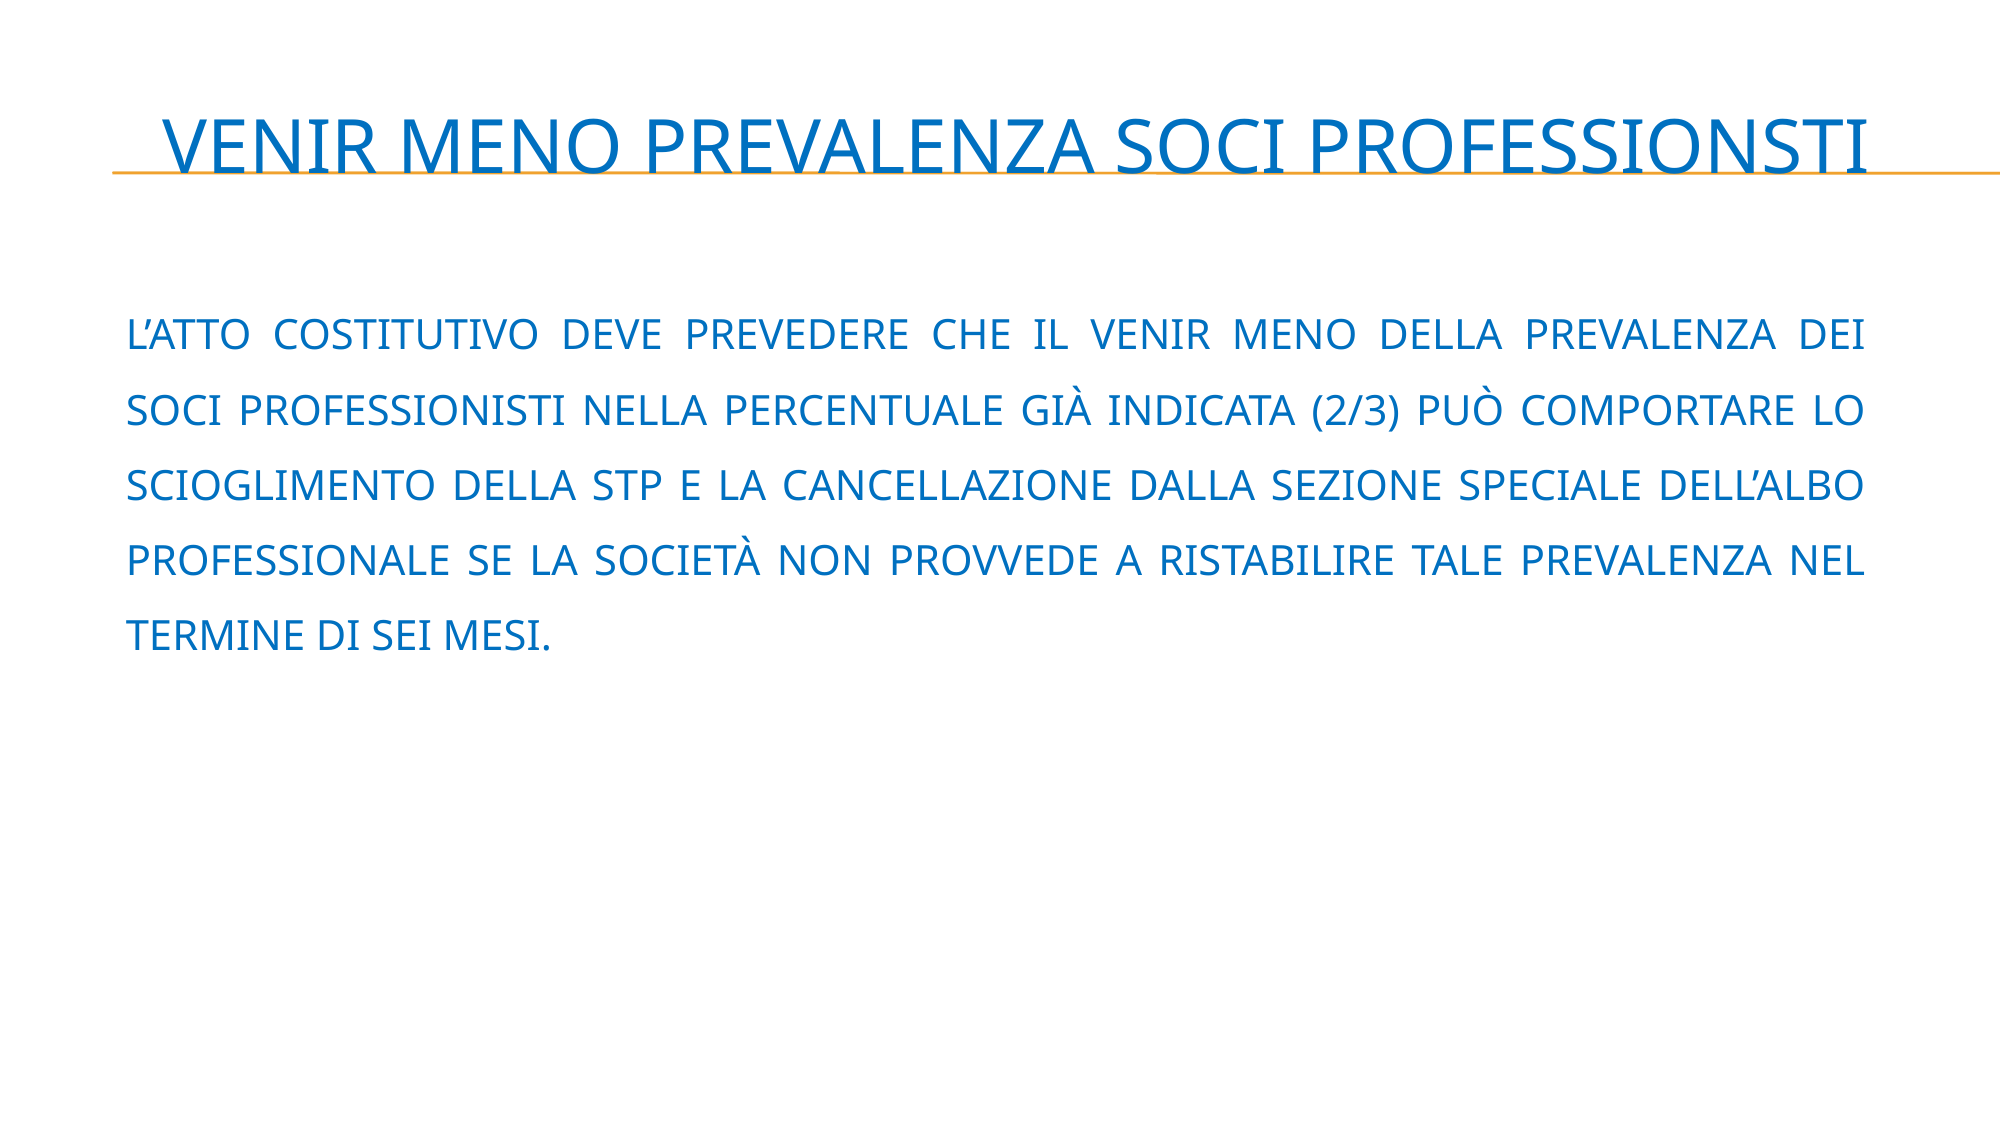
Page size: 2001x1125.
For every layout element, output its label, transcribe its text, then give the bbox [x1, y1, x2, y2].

list L’ATTO COSTITUTIVO DEVE PREVEDERE CHE IL VENIR MENO DELLA PREVALENZA DEI SOCI PROFESSIONISTI NELLA PERCENTUALE GIÀ INDICATA (2/3) PUÒ COMPORTARE LO SCIOGLIMENTO DELLA STP E LA CANCELLAZIONE DALLA SEZIONE SPECIALE DELL’ALBO PROFESSIONALE SE LA SOCIETÀ NON PROVVEDE A RISTABILIRE TALE PREVALENZA NEL TERMINE DI SEI MESI. [111, 275, 1881, 1019]
title VENIR MENO PREVALENZA SOCI PROFESSIONSTI [66, 75, 1967, 213]
